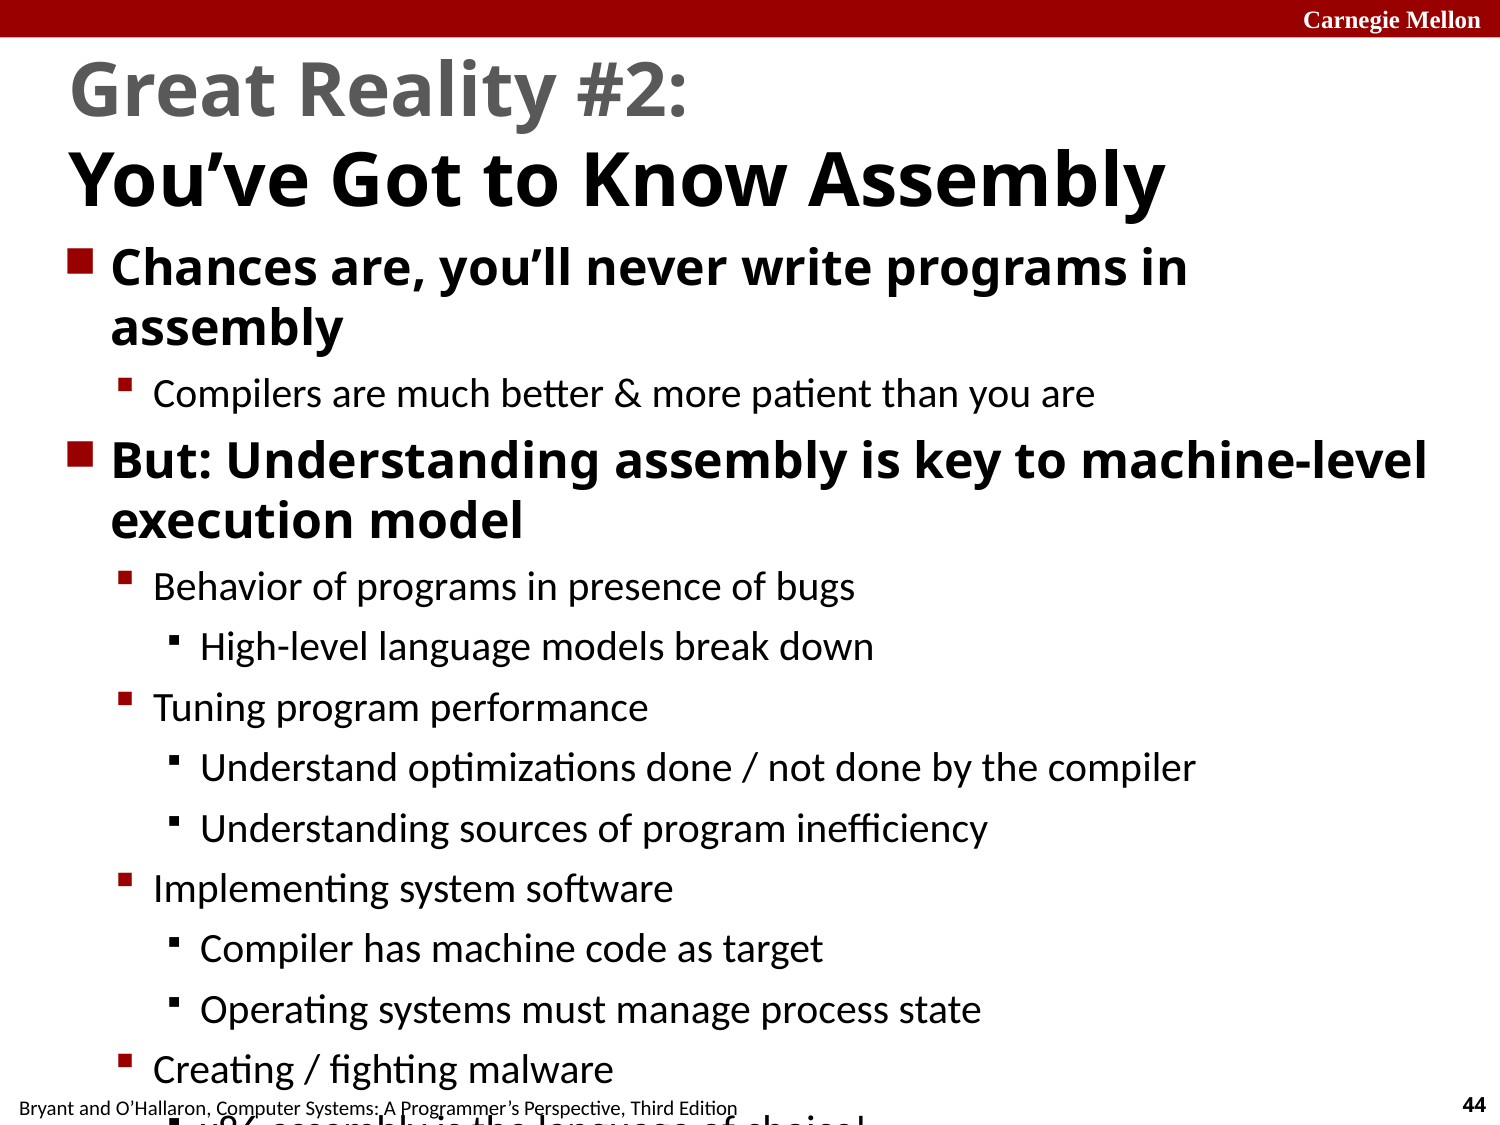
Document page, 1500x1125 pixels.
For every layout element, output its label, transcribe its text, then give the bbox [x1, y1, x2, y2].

list Chances are, you’ll never write programs in assembly Compilers are much better & more patient than you are But: Understanding assembly is key to machine-level execution model Behavior of programs in presence of bugs High-level language models break down Tuning program performance Understand optimizations done / not done by the compiler Understanding sources of program inefficiency Implementing system software Compiler has machine code as target Operating systems must manage process state Creating / fighting malware x86 assembly is the language of choice! [62, 228, 1438, 1122]
title Great Reality #2: You’ve Got to Know Assembly [62, 41, 1438, 222]
